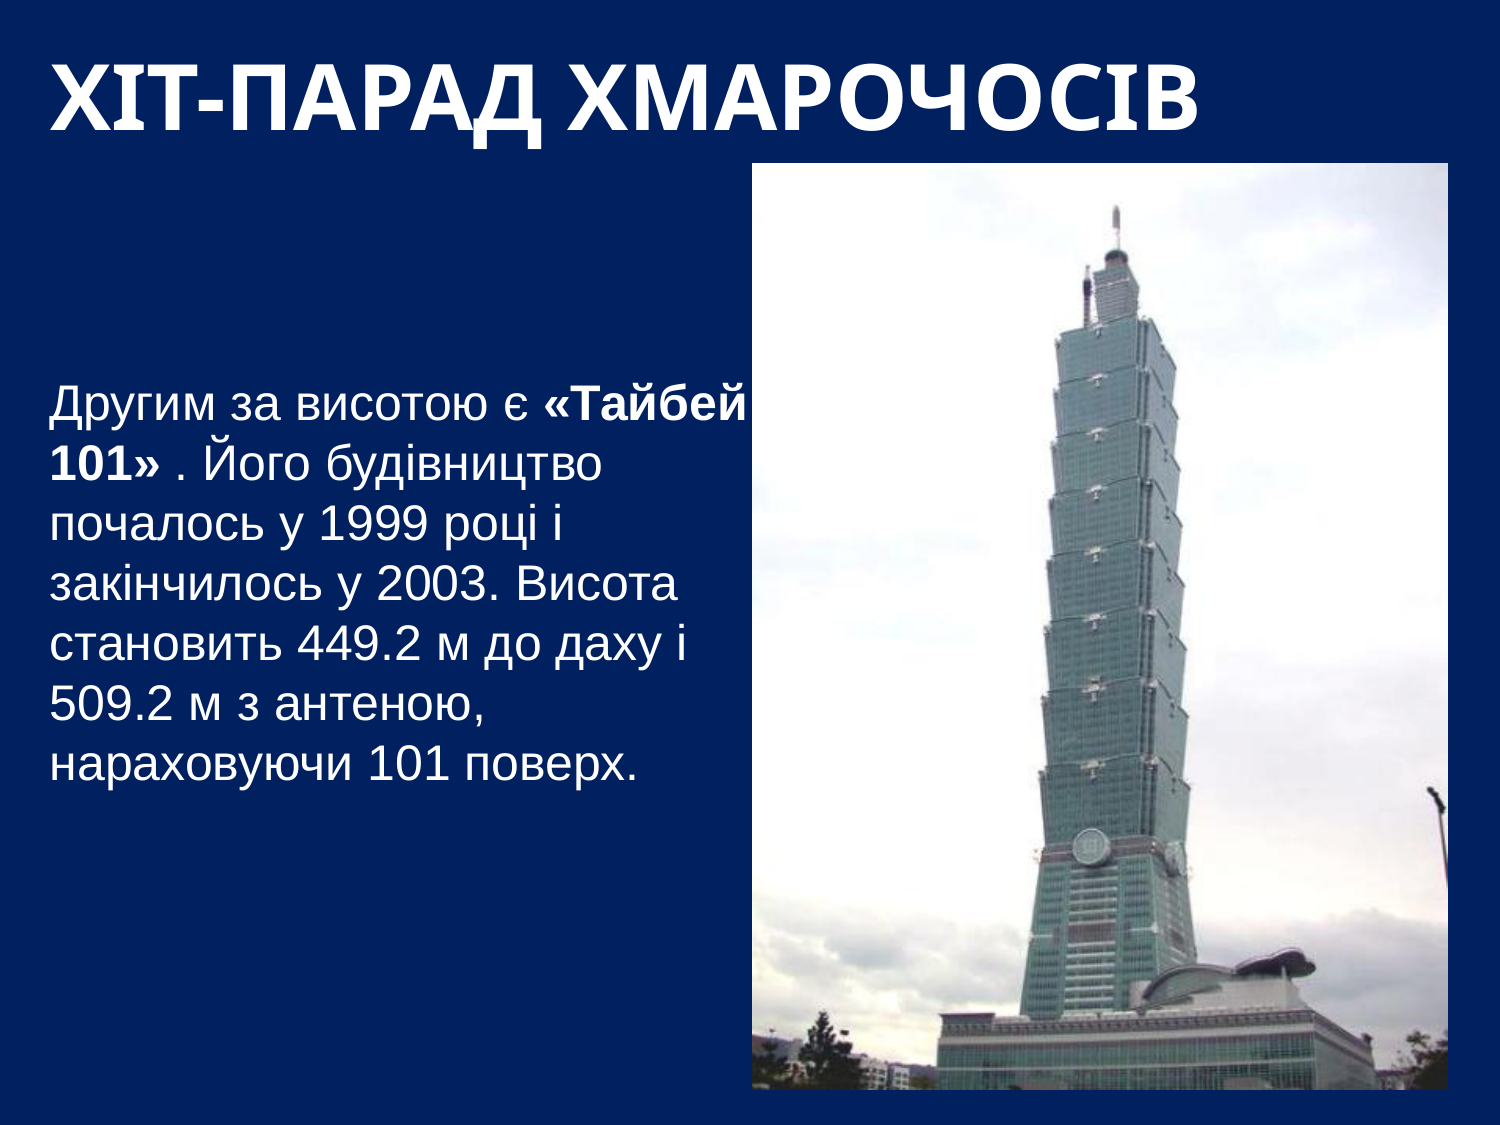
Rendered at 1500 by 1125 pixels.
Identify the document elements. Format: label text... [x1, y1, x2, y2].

picture [752, 163, 1448, 1091]
text_box Другим за висотою є «Тайбей 101» . Його будівництво почалось у 1999 році і закінчилось у 2003. Висота становить 449.2 м до даху і 509.2 м з антеною, нараховуючи 101 поверх. [35, 363, 752, 798]
title ХІТ-ПАРАД ХМАРОЧОСІВ [35, 0, 1386, 188]
